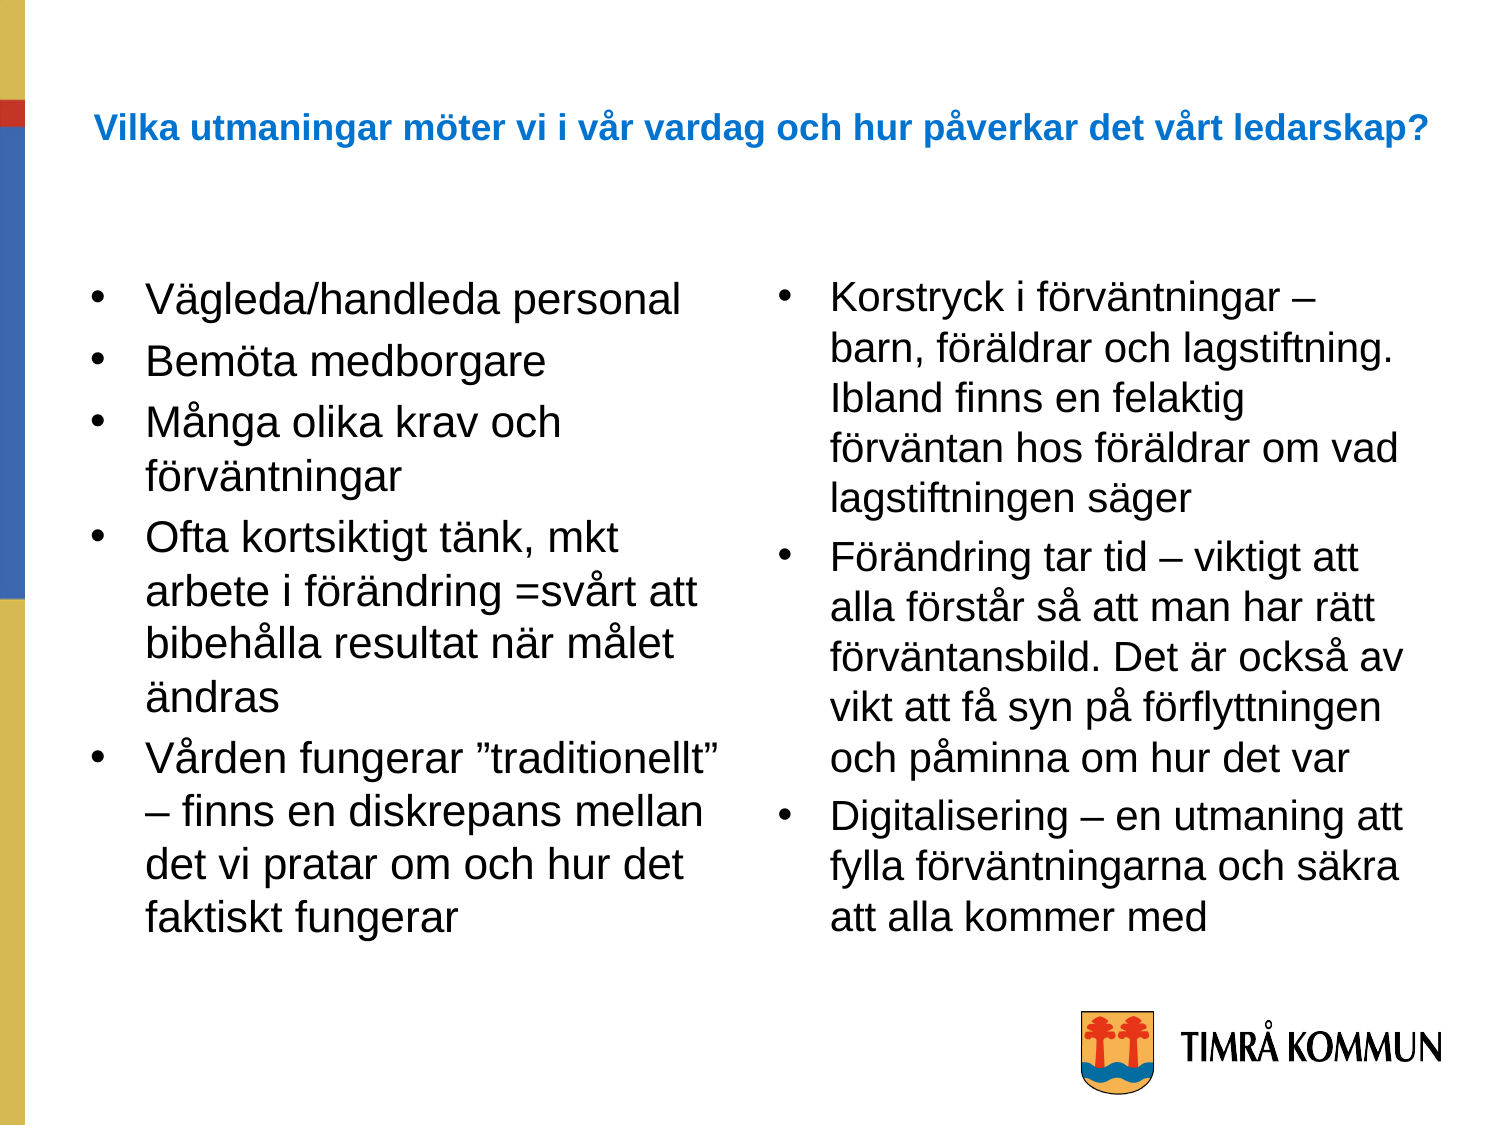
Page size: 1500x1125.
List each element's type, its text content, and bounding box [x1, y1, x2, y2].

text_box Vilka utmaningar möter vi i vår vardag och hur påverkar det vårt ledarskap? [78, 78, 1461, 174]
picture [0, 0, 25, 1125]
list Korstryck i förväntningar – barn, föräldrar och lagstiftning. Ibland finns en felaktig förväntan hos föräldrar om vad lagstiftningen säger Förändring tar tid – viktigt att alla förstår så att man har rätt förväntansbild. Det är också av vikt att få syn på förflyttningen och påminna om hur det var Digitalisering – en utmaning att fylla förväntningarna och säkra att alla kommer med [762, 262, 1425, 1005]
picture [1080, 1011, 1441, 1095]
list Vägleda/handleda personal Bemöta medborgare Många olika krav och förväntningar Ofta kortsiktigt tänk, mkt arbete i förändring =svårt att bibehålla resultat när målet ändras Vården fungerar ”traditionellt” – finns en diskrepans mellan det vi pratar om och hur det faktiskt fungerar [75, 262, 738, 1005]
